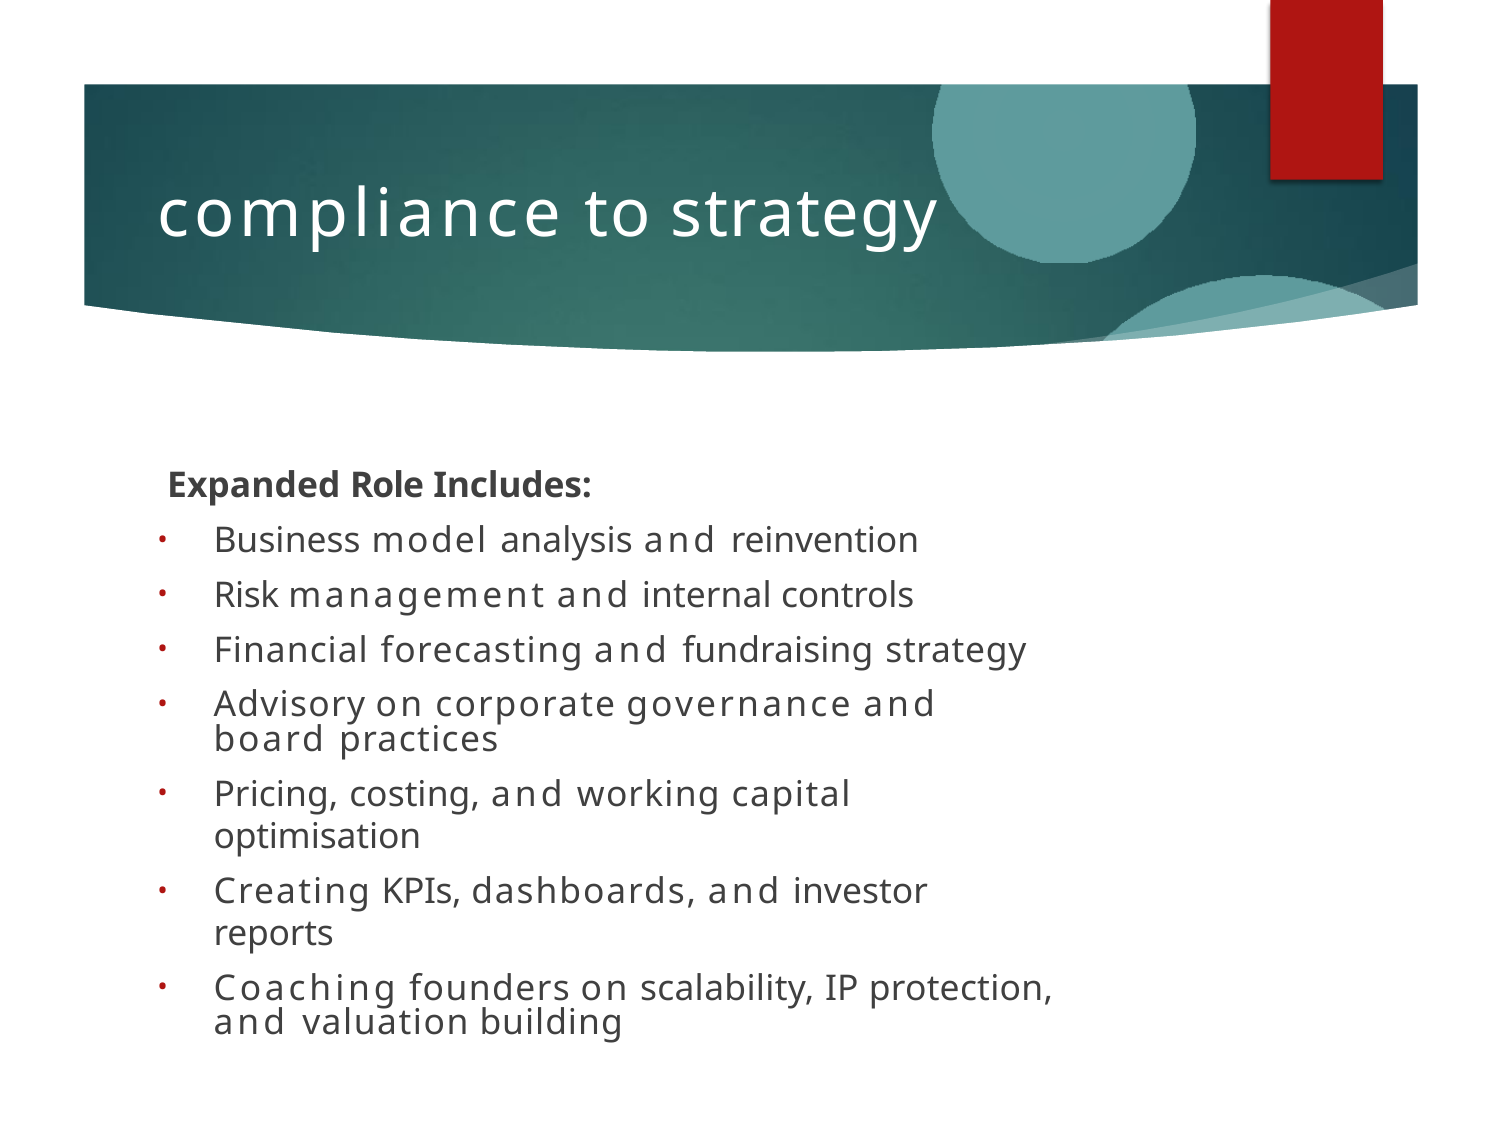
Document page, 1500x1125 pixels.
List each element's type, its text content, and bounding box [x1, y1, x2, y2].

title compliance to strategy [155, 116, 1222, 358]
picture [85, 0, 1417, 315]
text_box Expanded Role Includes: Business model analysis and reinvention Risk management and internal controls Financial forecasting and fundraising strategy Advisory on corporate governance and board practices Pricing, costing, and working capital optimisation Creating KPIs, dashboards, and investor reports Coaching founders on scalability, IP protection, and valuation building [155, 447, 1112, 1042]
